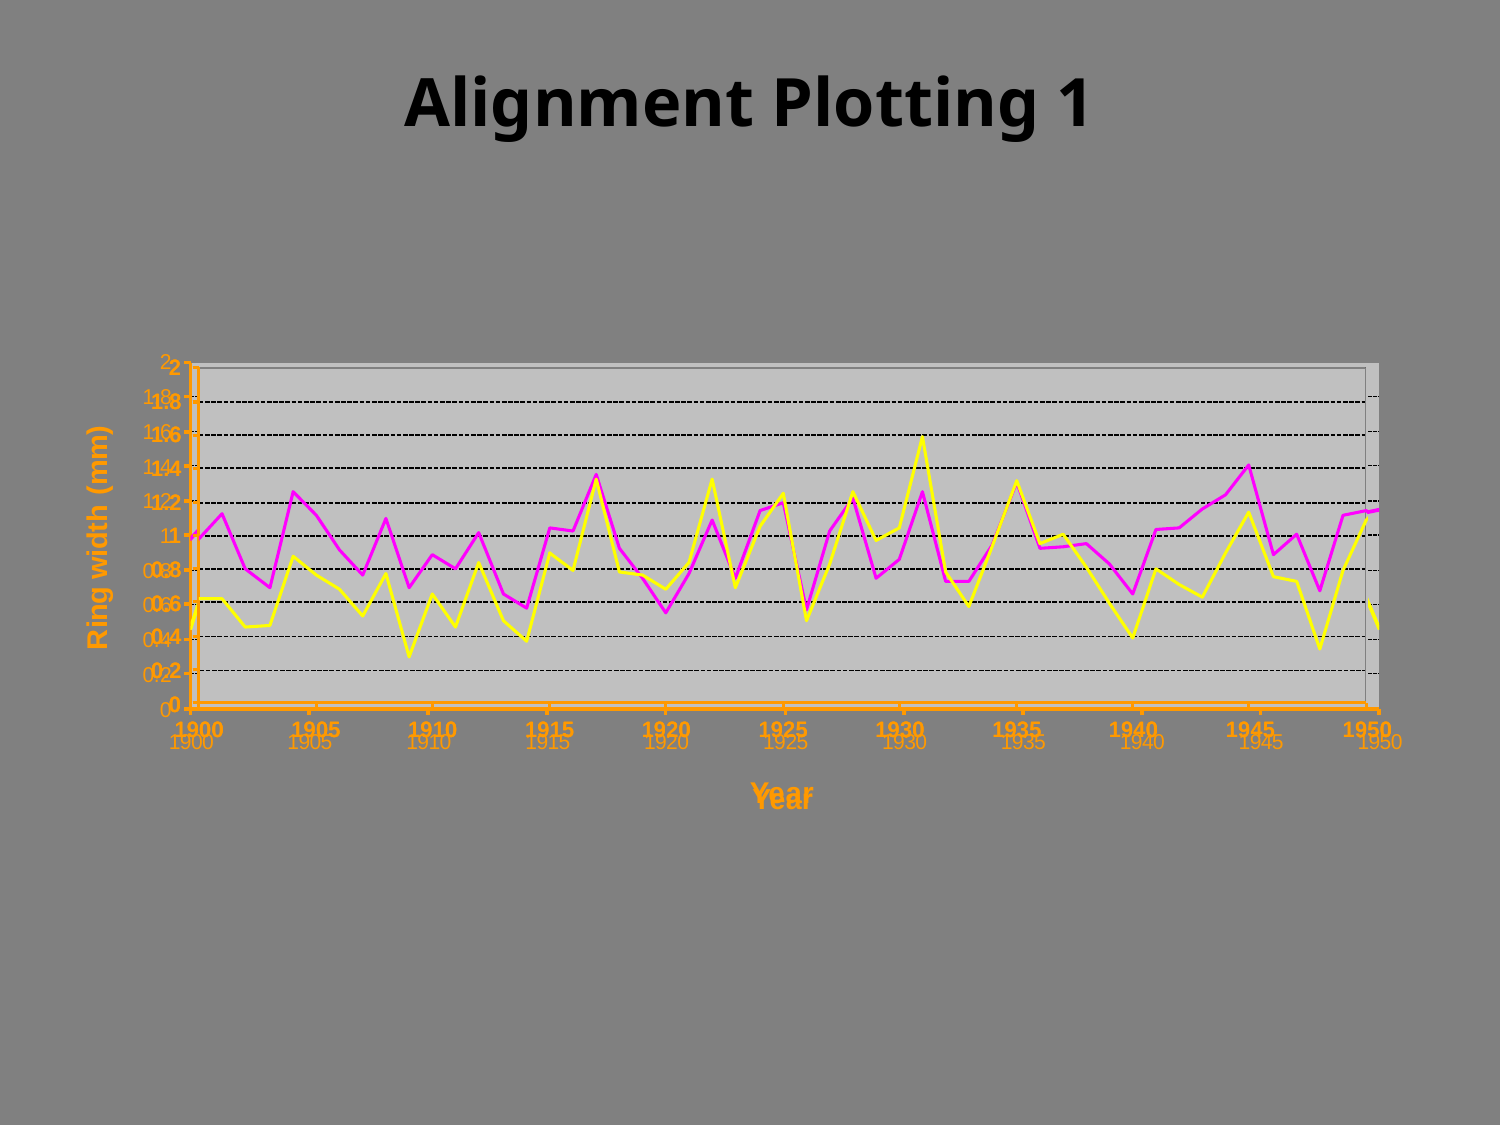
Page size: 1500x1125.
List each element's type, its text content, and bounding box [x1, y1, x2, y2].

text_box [63, 271, 1430, 843]
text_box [52, 262, 1442, 852]
text_box Alignment Plotting 1 [389, 52, 1111, 147]
